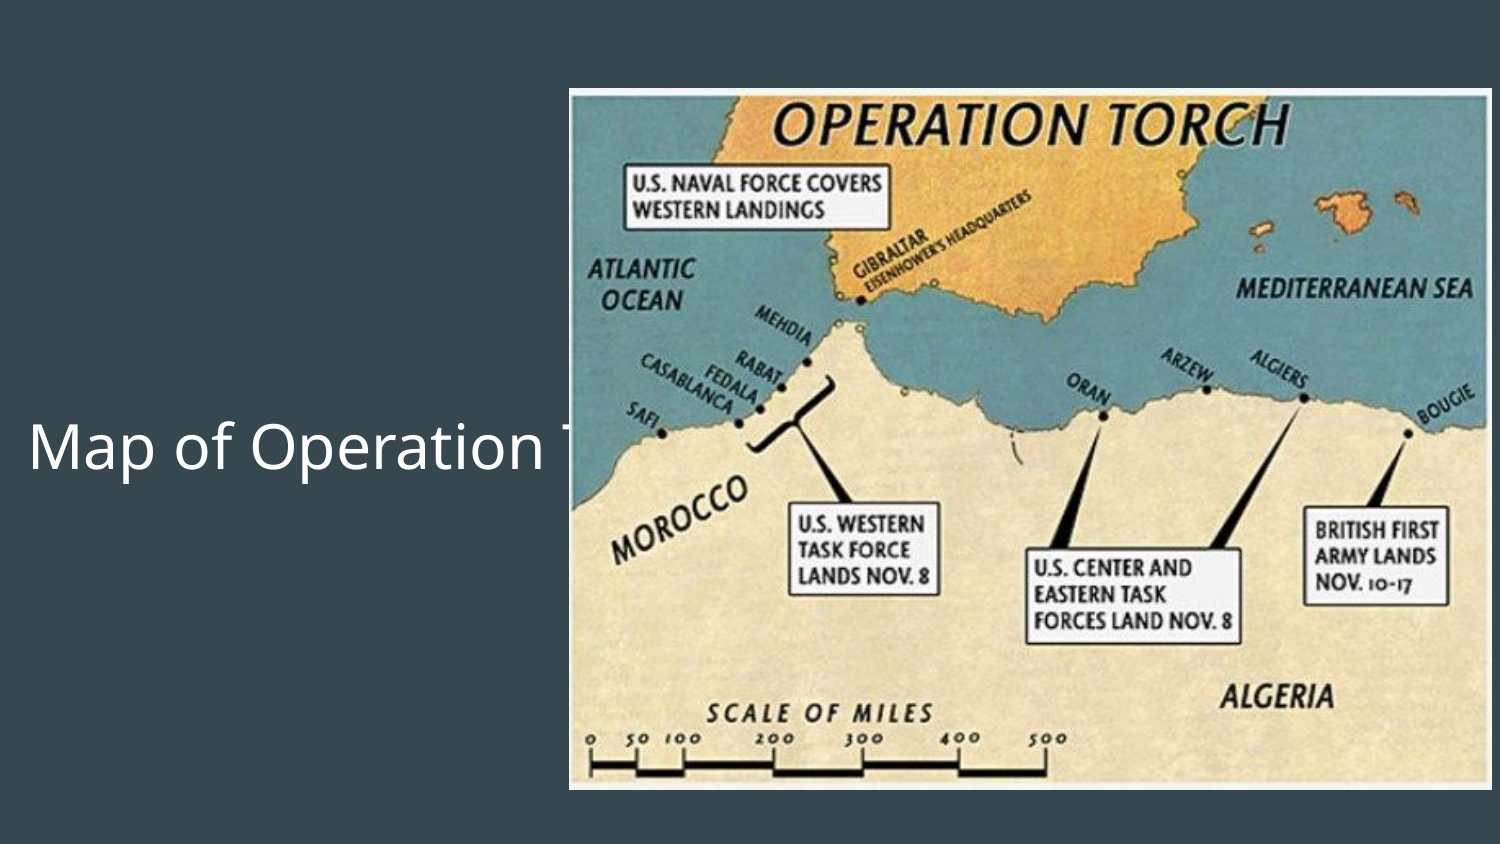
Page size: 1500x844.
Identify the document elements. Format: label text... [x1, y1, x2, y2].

picture [569, 88, 1492, 791]
title Map of Operation Torch [12, 392, 564, 487]
